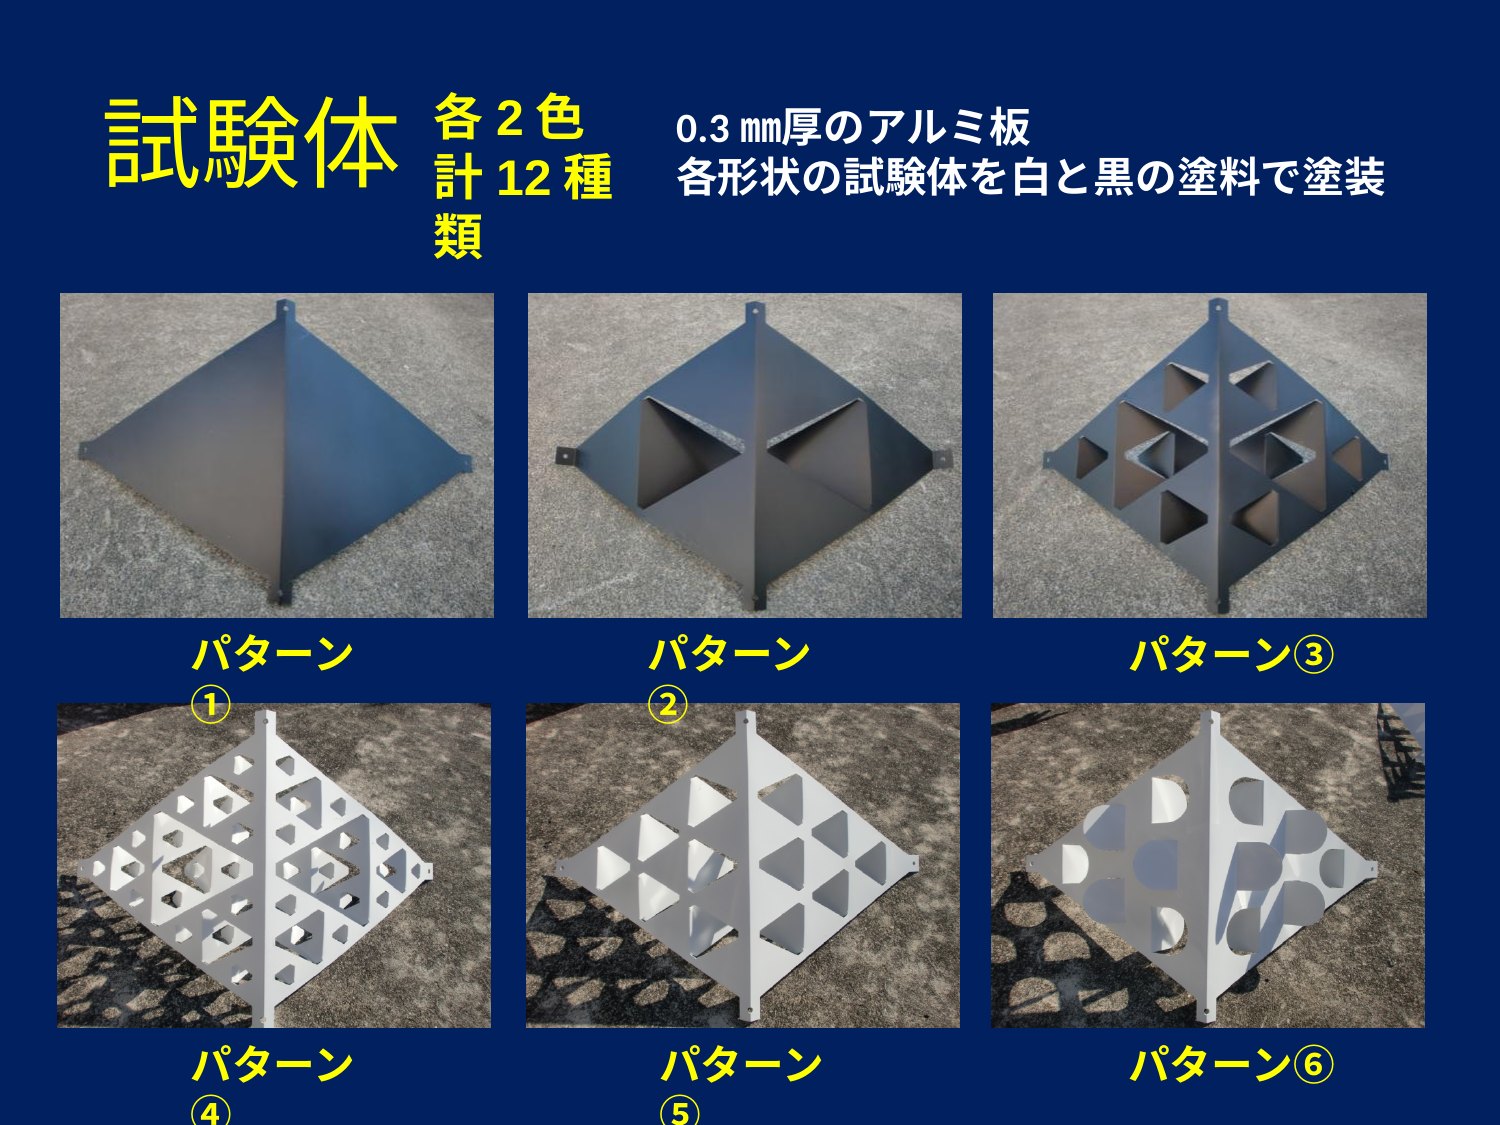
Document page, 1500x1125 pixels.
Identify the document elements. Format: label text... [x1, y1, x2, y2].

text_box 0.3㎜厚のアルミ板 各形状の試験体を白と黒の塗料で塗装 [661, 93, 1427, 209]
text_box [59, 292, 1427, 619]
text_box パターン② [632, 625, 868, 701]
title 試験体 [0, 46, 545, 235]
text_box パターン⑤ [644, 1036, 868, 1125]
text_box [57, 702, 1425, 1029]
text_box パターン④ [175, 1036, 399, 1125]
text_box 各2色 計12種類 [419, 78, 657, 273]
text_box パターン① [175, 625, 411, 701]
text_box パターン③ [1113, 625, 1360, 686]
text_box パターン⑥ [1113, 1036, 1360, 1097]
